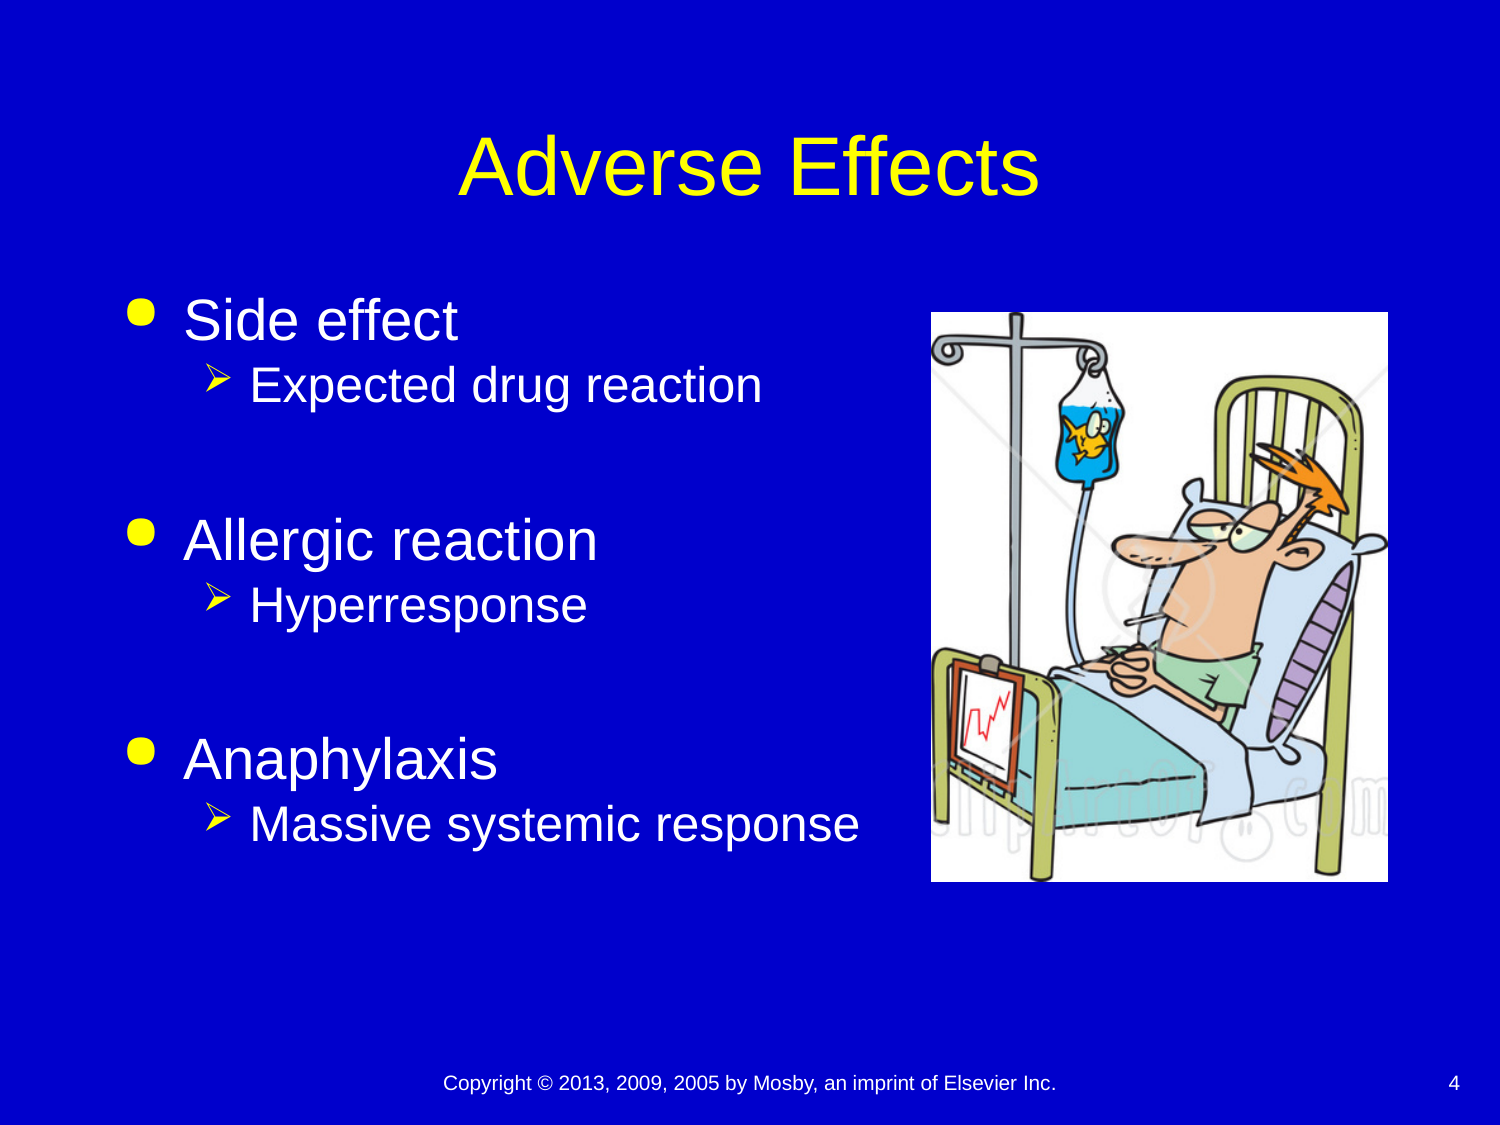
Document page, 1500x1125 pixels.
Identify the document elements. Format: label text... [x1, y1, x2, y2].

list Side effect Expected drug reaction Allergic reaction Hyperresponse Anaphylaxis Massive systemic response [111, 274, 1388, 1051]
picture [930, 312, 1388, 882]
title Adverse Effects [112, 74, 1388, 251]
